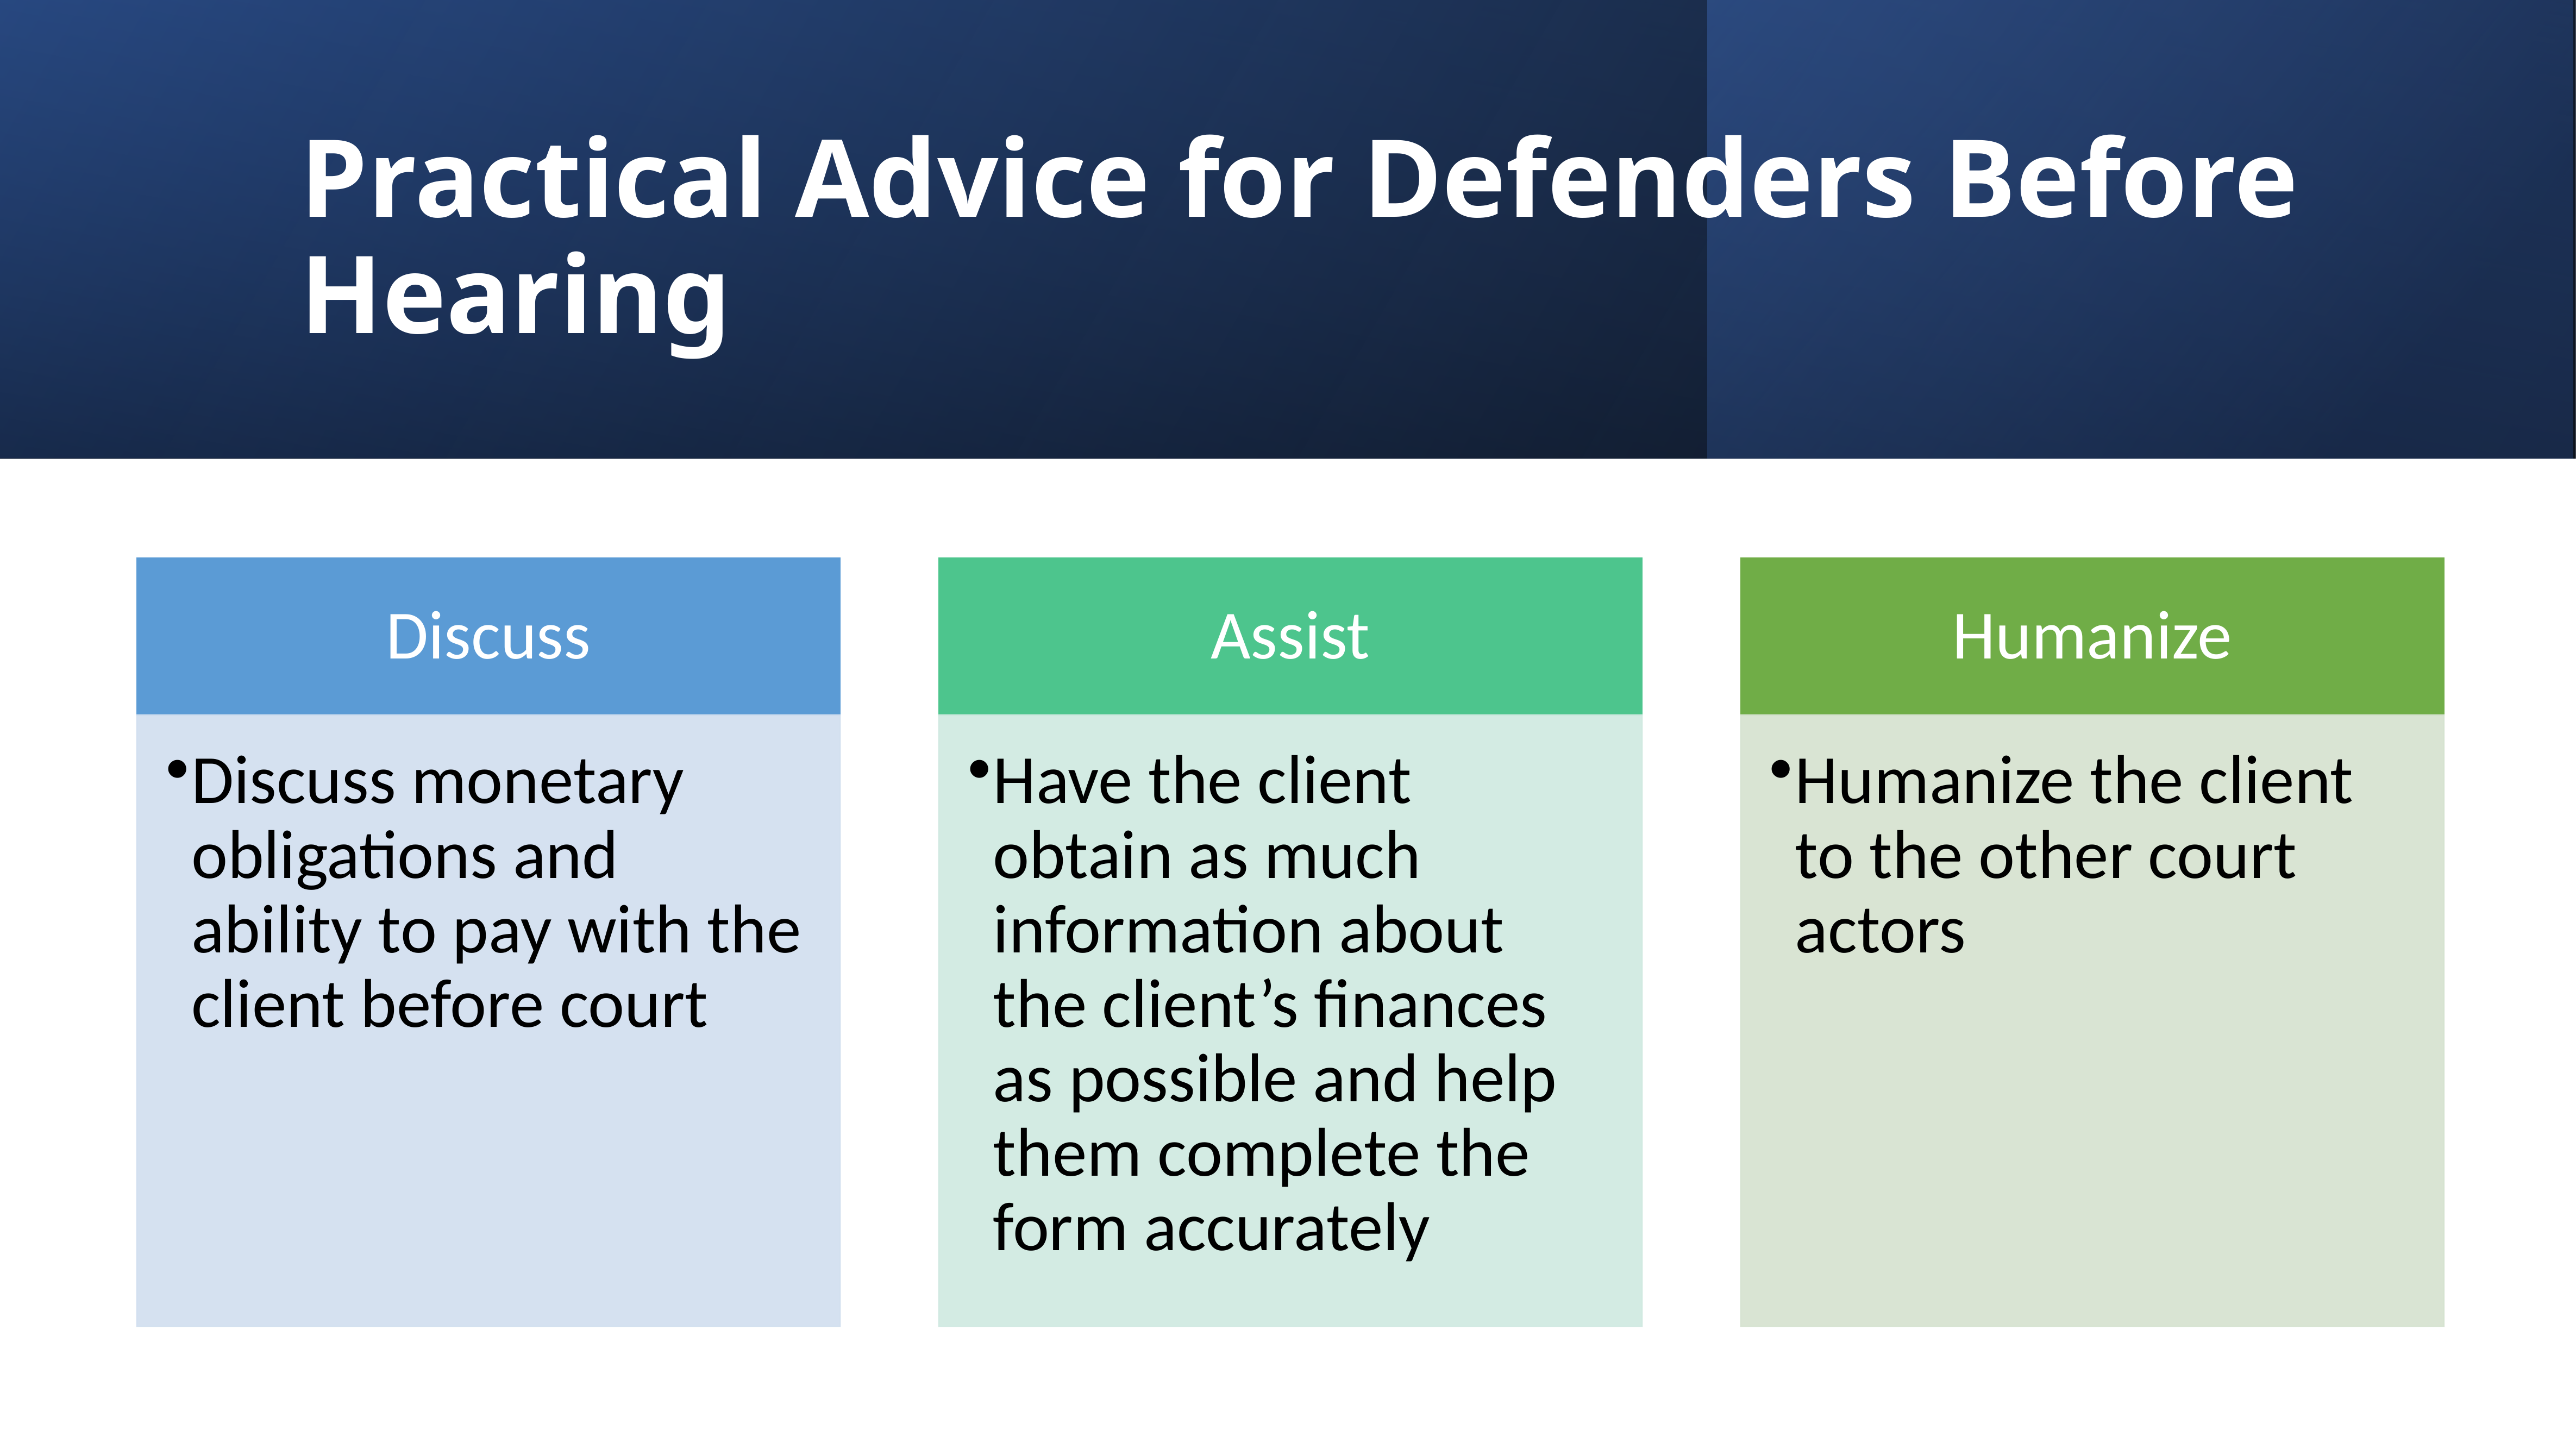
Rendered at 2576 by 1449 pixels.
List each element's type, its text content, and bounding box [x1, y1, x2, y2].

title Practical Advice for Defenders Before Hearing [292, 73, 2346, 407]
text_box [0, 459, 2576, 1449]
text_box [0, 0, 2576, 459]
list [136, 553, 2445, 1332]
